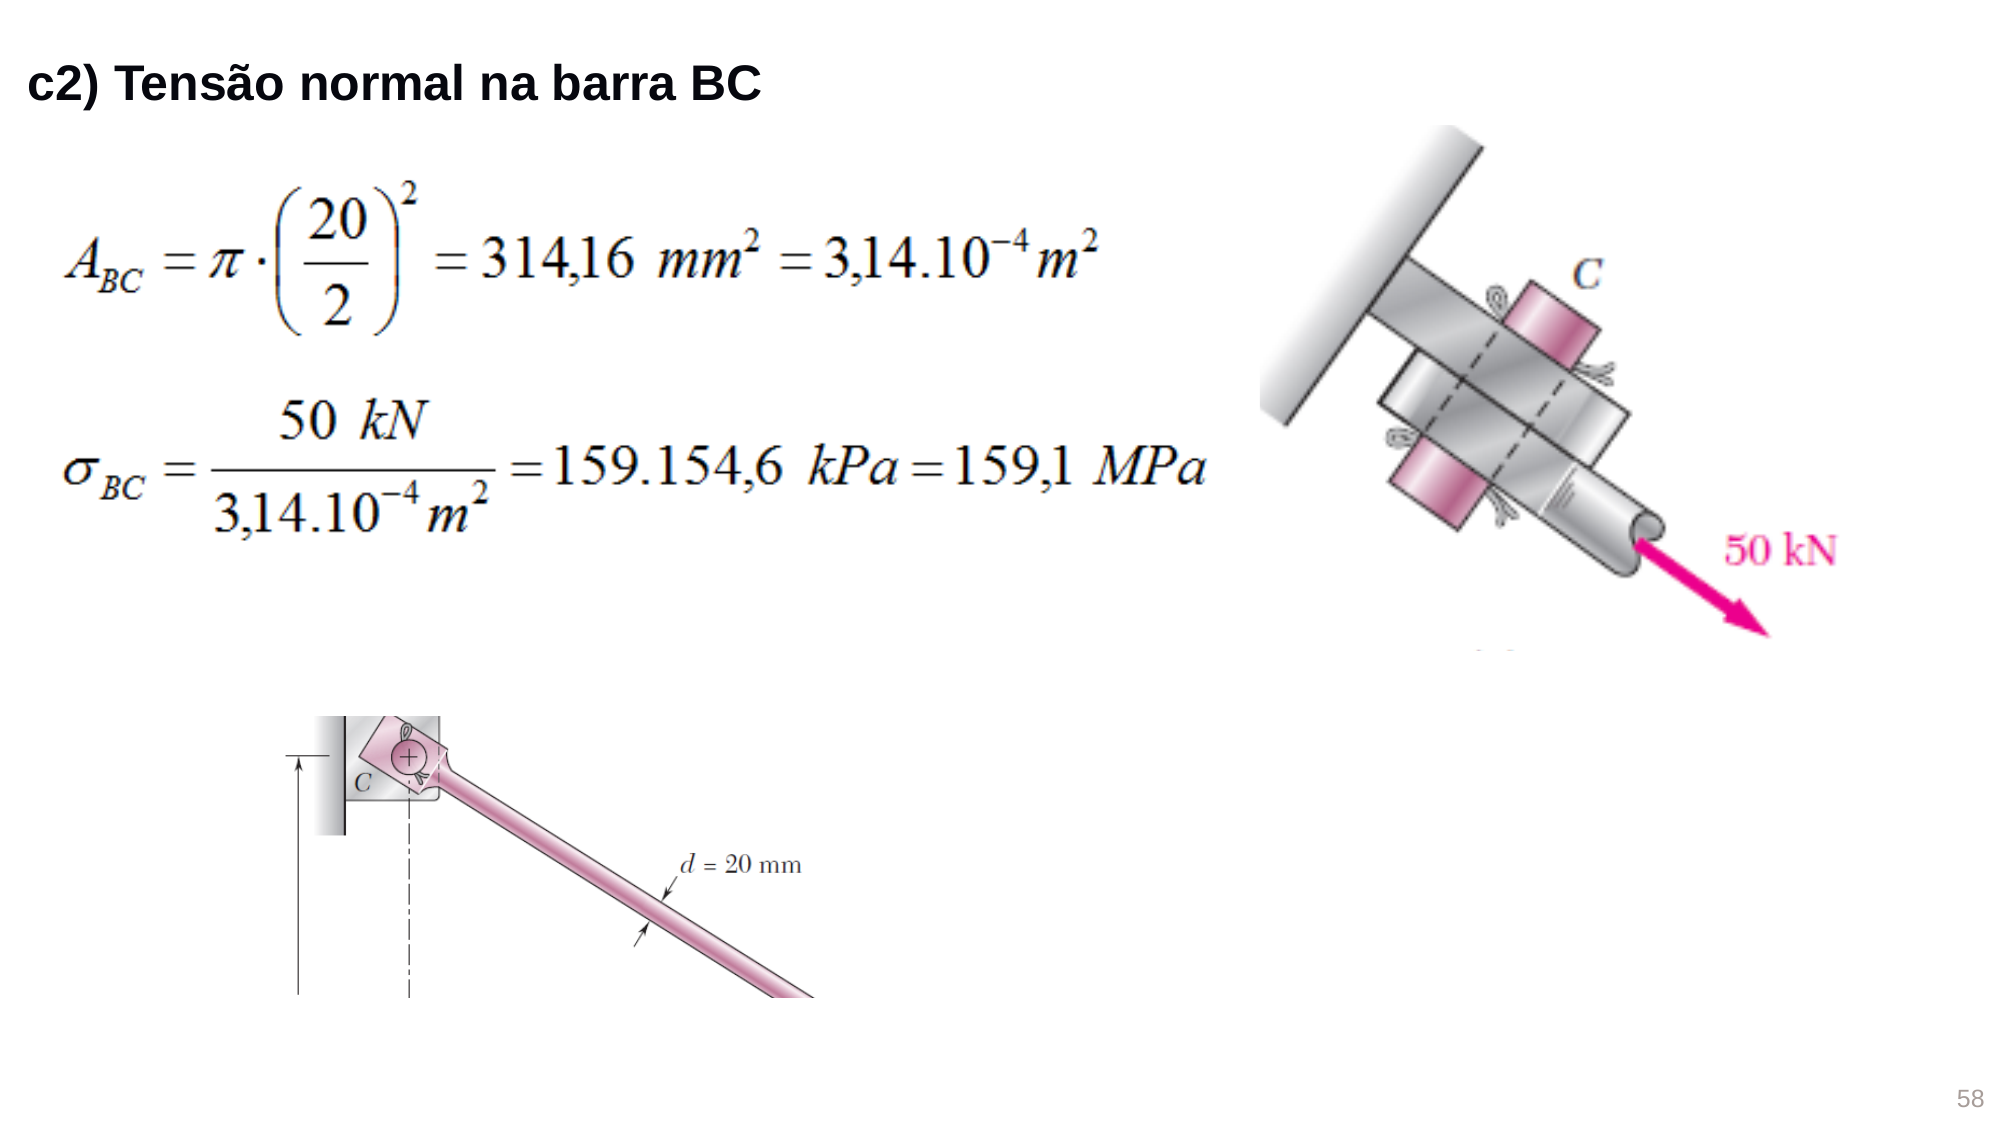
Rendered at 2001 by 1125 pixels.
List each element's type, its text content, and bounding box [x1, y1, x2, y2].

picture [54, 160, 1213, 552]
slide_number 58 [1937, 1067, 2000, 1125]
picture [243, 716, 1137, 999]
picture [1259, 125, 1875, 651]
text_box c2) Tensão normal na barra BC [16, 45, 1127, 117]
